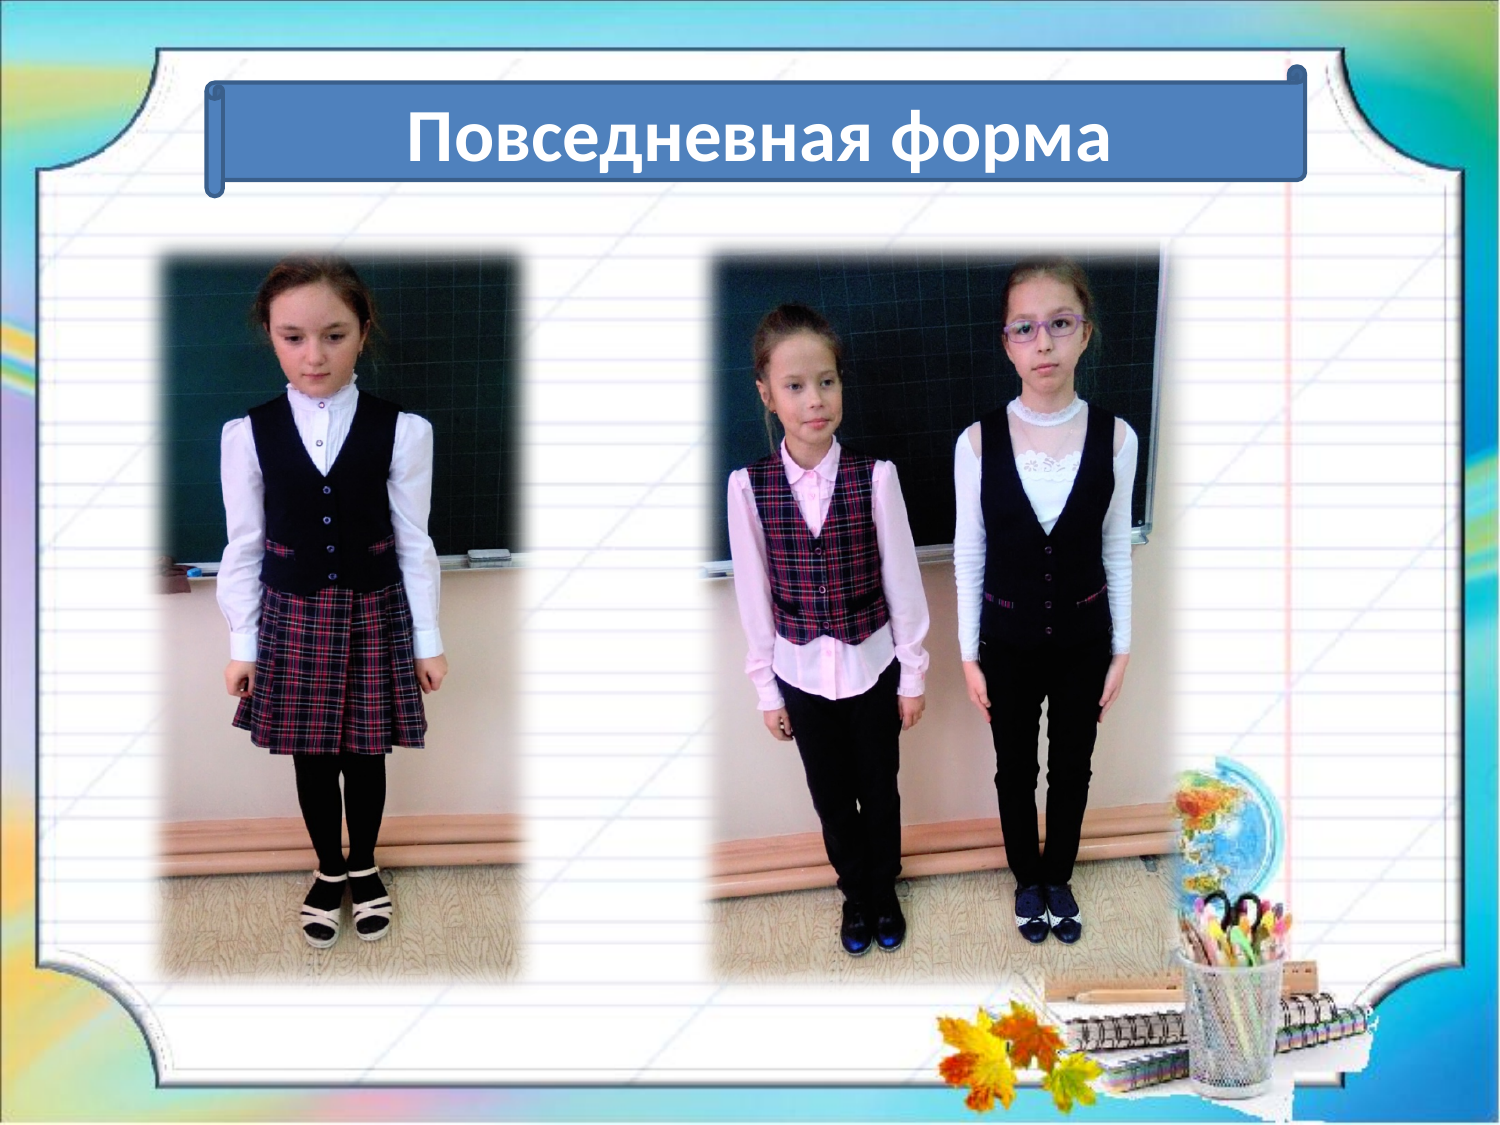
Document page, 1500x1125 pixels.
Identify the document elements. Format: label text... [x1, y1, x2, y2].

picture [0, 0, 1500, 1125]
text_box Повседневная форма [204, 64, 1308, 199]
